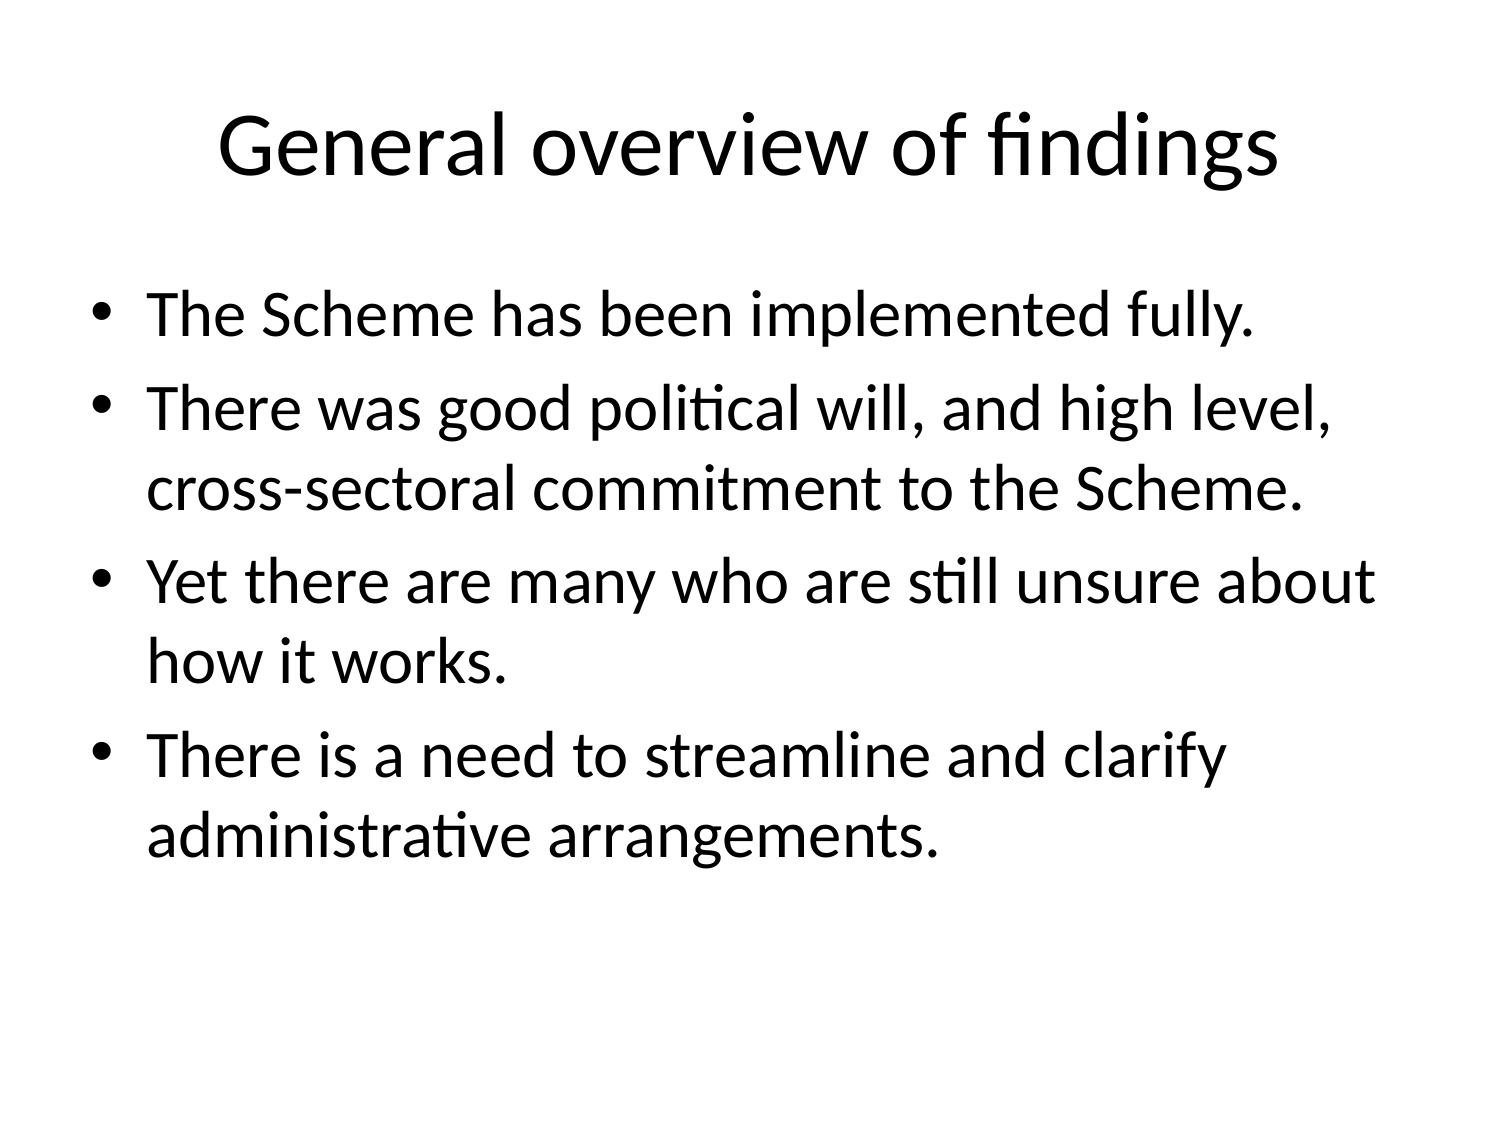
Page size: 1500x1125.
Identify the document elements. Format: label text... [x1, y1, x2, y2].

list The Scheme has been implemented fully. There was good political will, and high level, cross-sectoral commitment to the Scheme. Yet there are many who are still unsure about how it works. There is a need to streamline and clarify administrative arrangements. [75, 262, 1447, 1059]
title General overview of findings [75, 45, 1425, 233]
